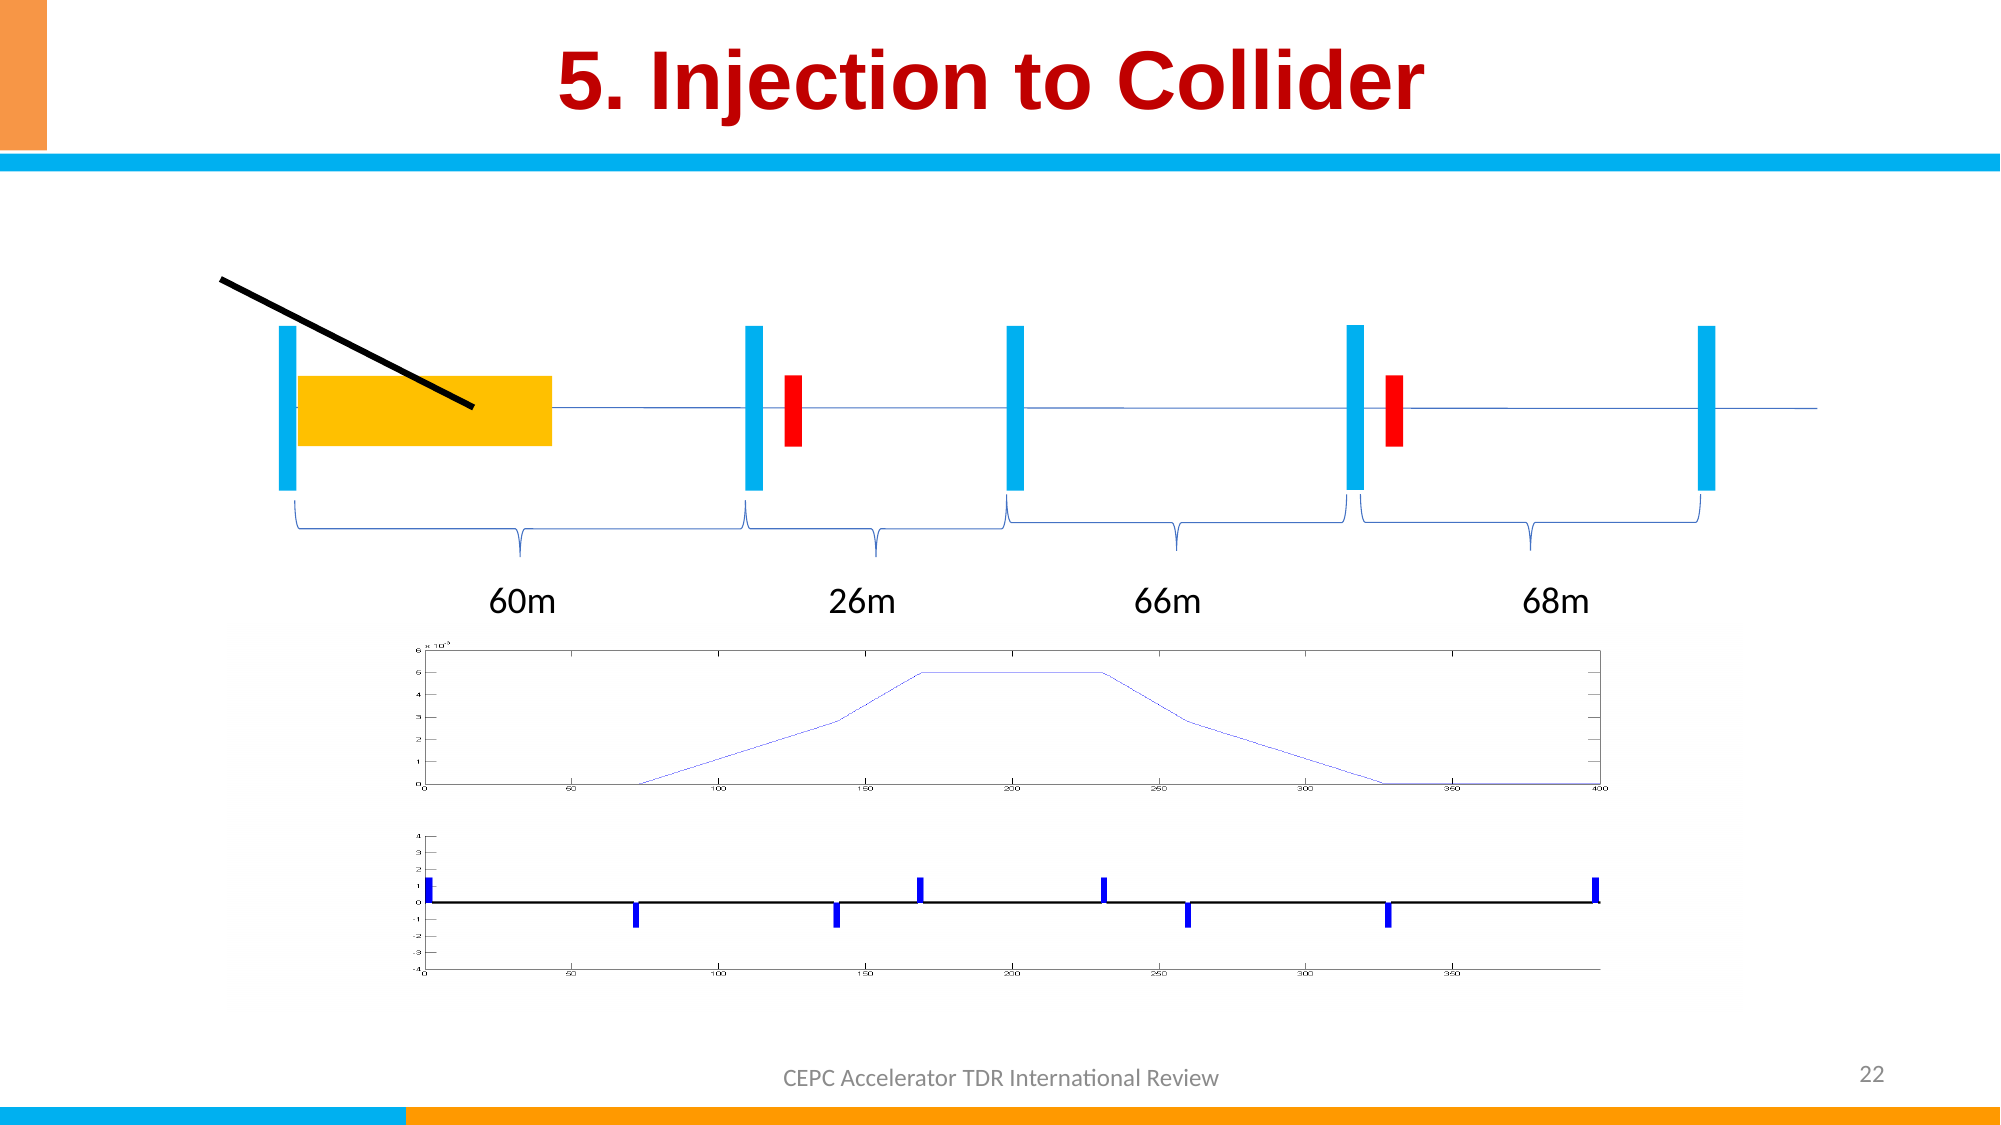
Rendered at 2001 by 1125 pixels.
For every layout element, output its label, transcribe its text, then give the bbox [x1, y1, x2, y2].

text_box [220, 278, 1818, 630]
slide_number 22 [1433, 1042, 1900, 1103]
picture [226, 621, 1743, 1013]
title 5. Injection to Collider [109, 23, 1875, 143]
footer CEPC Accelerator TDR International Review [588, 1047, 1416, 1106]
